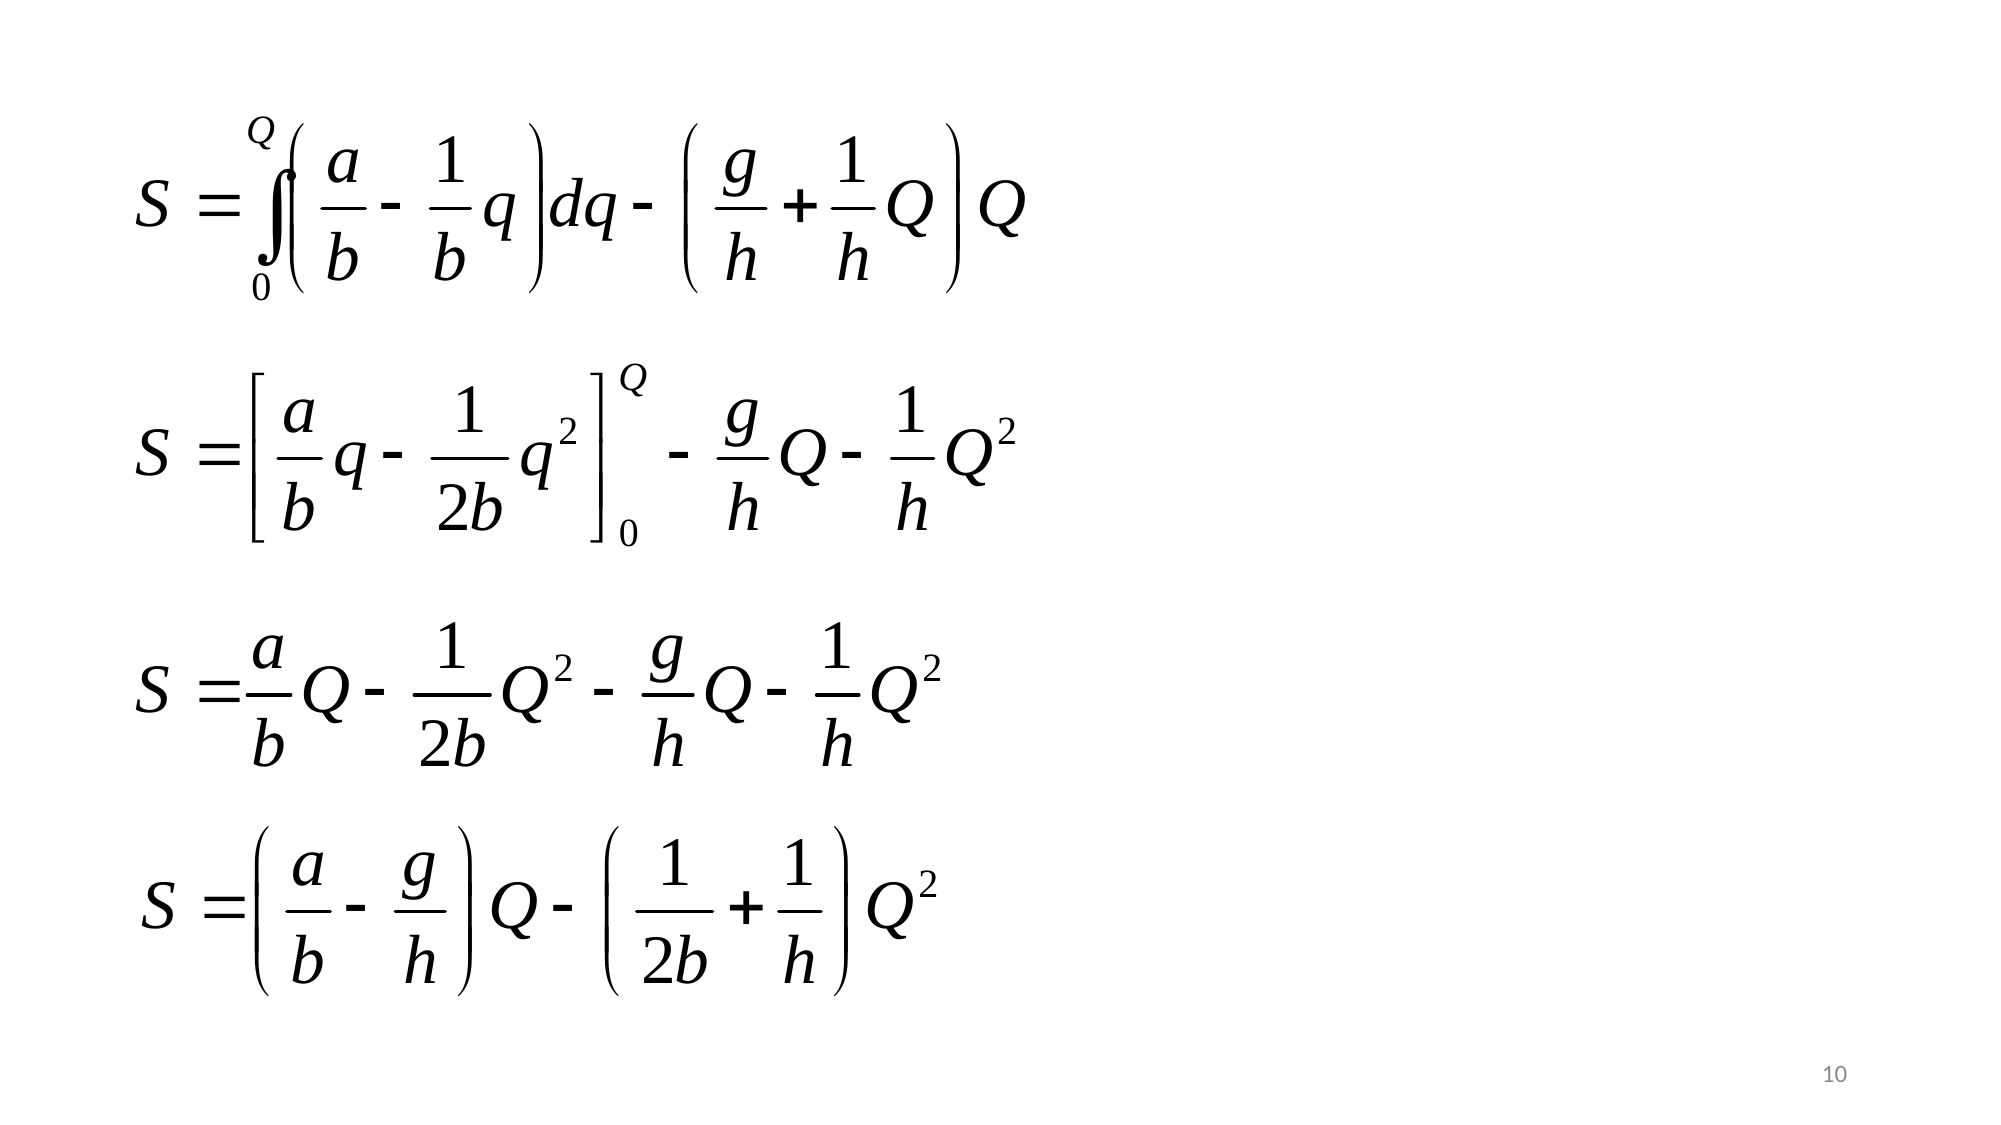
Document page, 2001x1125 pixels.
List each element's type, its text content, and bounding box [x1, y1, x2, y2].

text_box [123, 602, 957, 782]
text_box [129, 812, 951, 1010]
slide_number 10 [1412, 1042, 1863, 1103]
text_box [123, 342, 1032, 563]
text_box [124, 98, 1038, 319]
